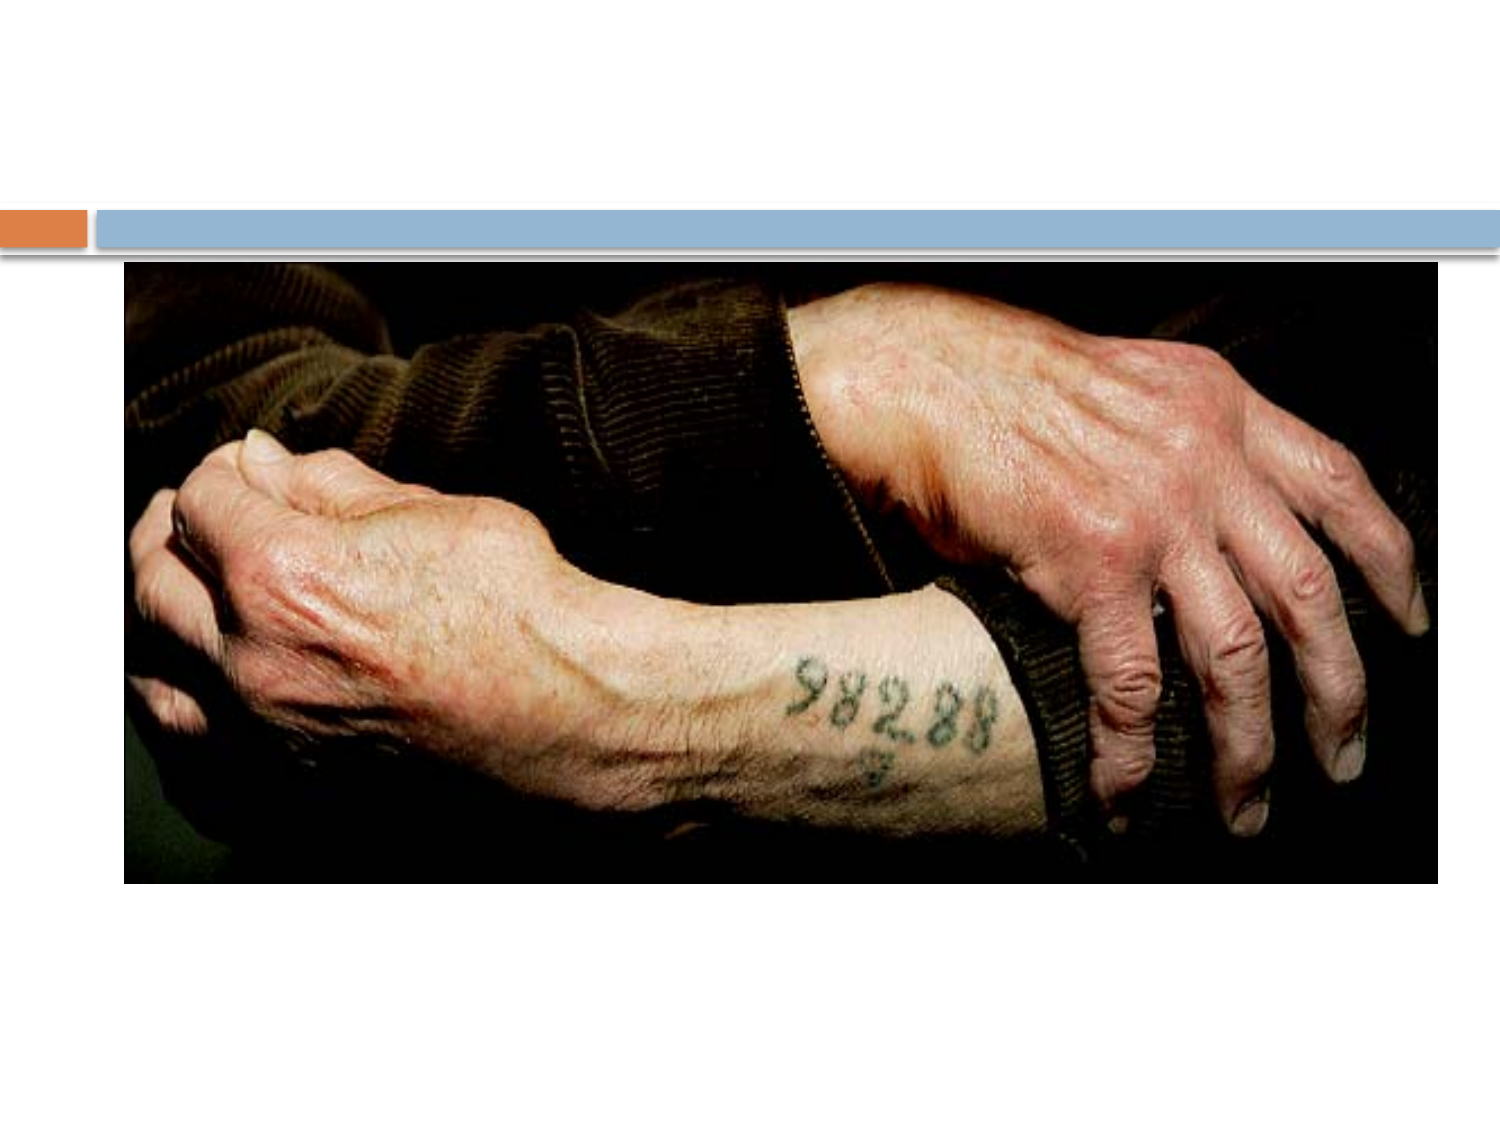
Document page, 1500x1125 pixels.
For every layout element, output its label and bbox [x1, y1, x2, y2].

picture [124, 262, 1439, 884]
